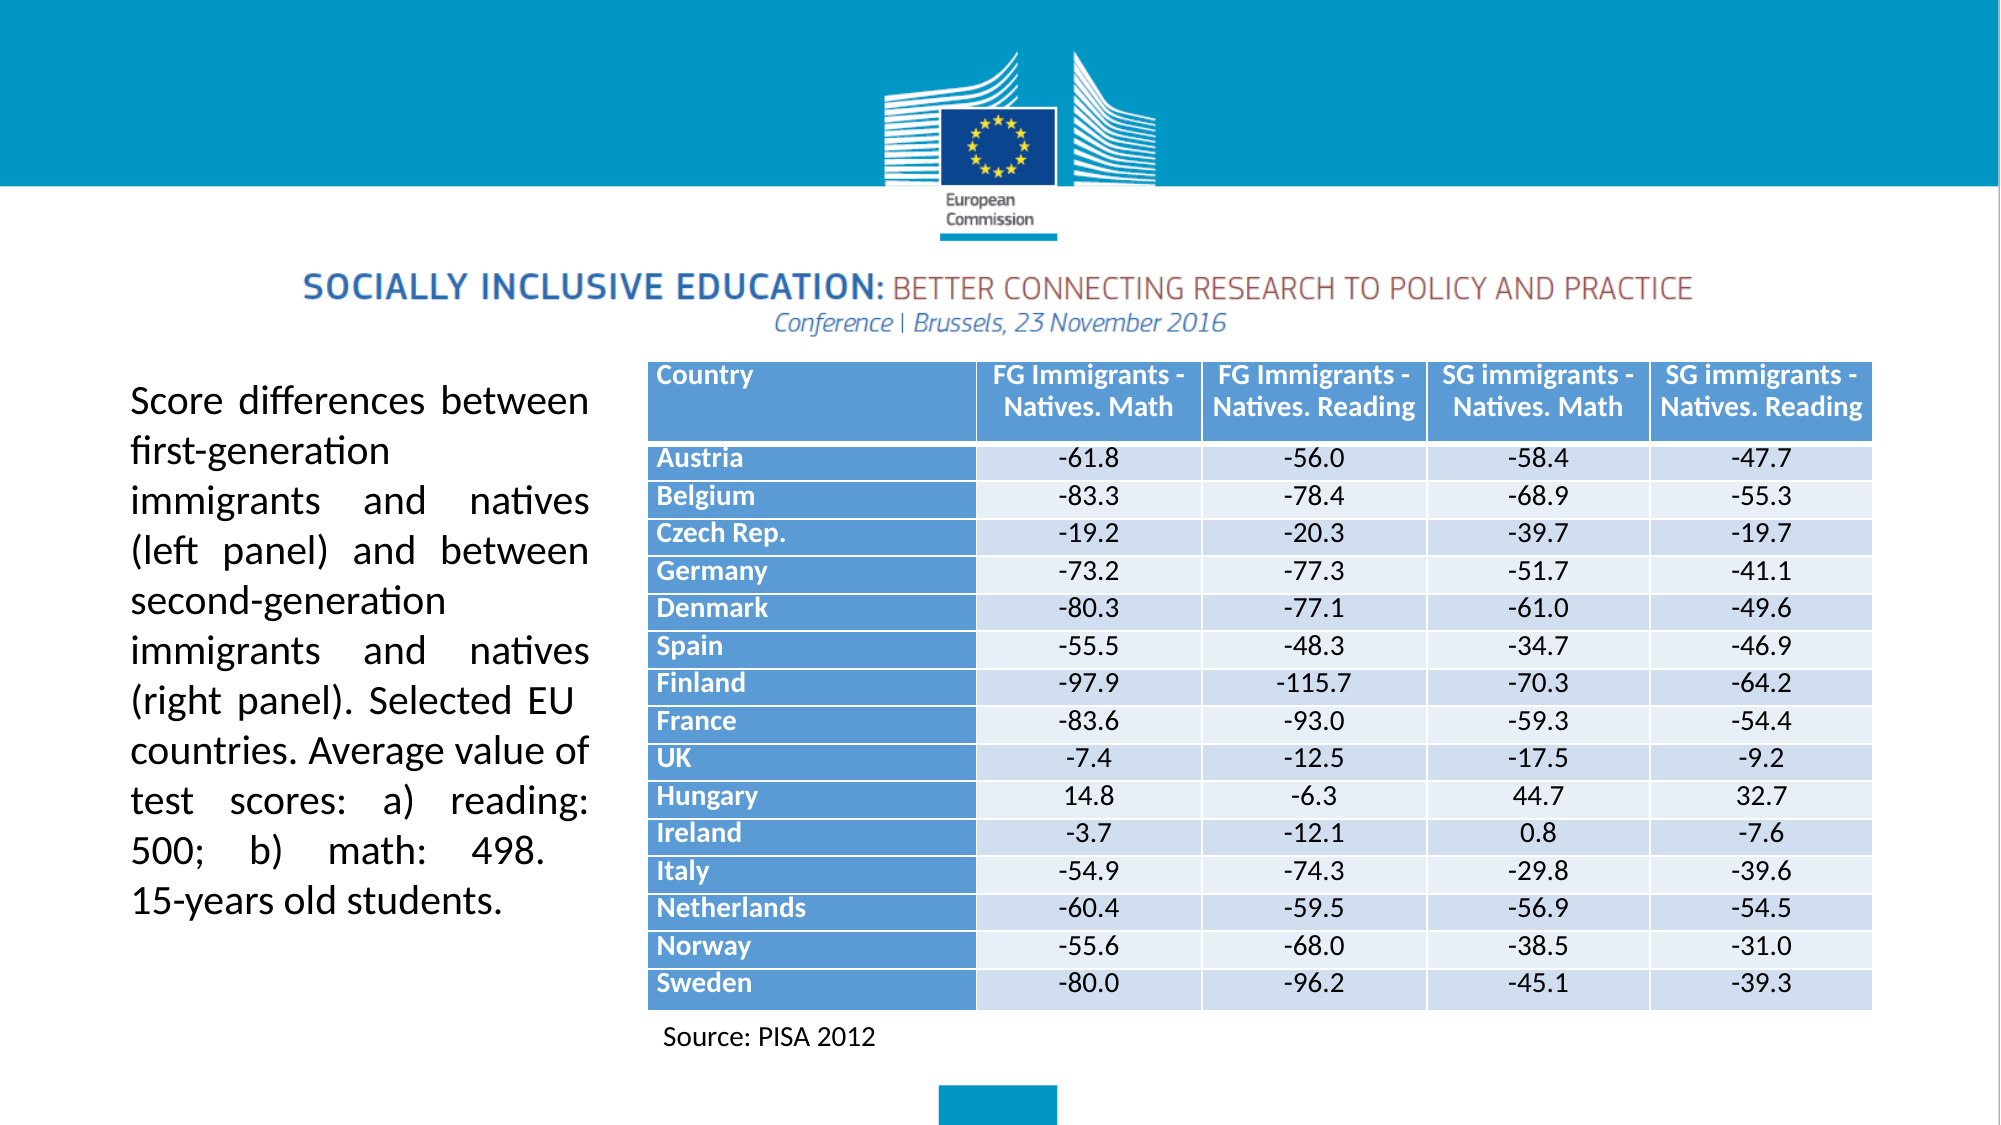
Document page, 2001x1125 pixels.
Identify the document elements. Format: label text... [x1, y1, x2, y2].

picture [1136, 121, 1155, 126]
table_cell -83.6 [977, 707, 1201, 743]
table_cell Belgium [648, 482, 976, 518]
table_cell -56.9 [1428, 895, 1649, 930]
table_header SG immigrants - Natives. Reading [1651, 362, 1872, 441]
table_cell -54.4 [1651, 707, 1872, 743]
table_cell Austria [648, 447, 976, 480]
table_cell -77.1 [1203, 595, 1426, 630]
table_cell -39.6 [1651, 857, 1872, 893]
picture [1074, 52, 1155, 160]
table_cell -3.7 [977, 820, 1201, 855]
table_cell France [648, 707, 976, 743]
table_cell -68.0 [1203, 932, 1426, 968]
table_cell -41.1 [1651, 557, 1872, 593]
table_cell -74.3 [1203, 857, 1426, 893]
table_cell Finland [648, 670, 976, 705]
table_cell -12.5 [1203, 745, 1426, 780]
picture [1074, 160, 1155, 176]
text_box Source: PISA 2012 [648, 1009, 1024, 1060]
table_cell -64.2 [1651, 670, 1872, 705]
table_cell -9.2 [1651, 745, 1872, 780]
table_cell Italy [648, 857, 976, 893]
table_cell 32.7 [1651, 782, 1872, 818]
table_cell -93.0 [1203, 707, 1426, 743]
table_cell -55.5 [977, 632, 1201, 668]
table_cell -73.2 [977, 557, 1201, 593]
table_cell -115.7 [1203, 670, 1426, 705]
table_cell -48.3 [1203, 632, 1426, 668]
table_cell -61.8 [977, 447, 1201, 480]
table_cell -7.4 [977, 745, 1201, 780]
table_cell -34.7 [1428, 632, 1649, 668]
table_cell Denmark [648, 595, 976, 630]
table_cell 14.8 [977, 782, 1201, 818]
table_cell -49.6 [1651, 595, 1872, 630]
table_cell -39.7 [1428, 520, 1649, 555]
table_cell Germany [648, 557, 976, 593]
table_cell -7.6 [1651, 820, 1872, 855]
table_cell -20.3 [1203, 520, 1426, 555]
table_cell -97.9 [977, 670, 1201, 705]
table_header Country [648, 362, 976, 441]
table_cell -70.3 [1428, 670, 1649, 705]
table_cell Spain [648, 632, 976, 668]
table_cell -19.7 [1651, 520, 1872, 555]
table_cell -80.0 [977, 970, 1201, 1010]
table_header SG immigrants - Natives. Math [1428, 362, 1649, 441]
table_cell -38.5 [1428, 932, 1649, 968]
table_cell -58.4 [1428, 447, 1649, 480]
picture [0, 0, 2000, 1125]
table_cell -54.9 [977, 857, 1201, 893]
table_cell Norway [648, 932, 976, 968]
table_cell -17.5 [1428, 745, 1649, 780]
table_cell -19.2 [977, 520, 1201, 555]
table_cell -59.3 [1428, 707, 1649, 743]
picture [1074, 149, 1155, 171]
table_cell -77.3 [1203, 557, 1426, 593]
table_cell UK [648, 745, 976, 780]
table_cell Ireland [648, 820, 976, 855]
table_cell Sweden [648, 970, 976, 1009]
table_cell -45.1 [1428, 970, 1649, 1010]
table_cell -78.4 [1203, 482, 1426, 518]
table_cell -51.7 [1428, 557, 1649, 593]
table_cell -80.3 [977, 595, 1201, 630]
table_cell -46.9 [1651, 632, 1872, 668]
table_cell -47.7 [1651, 447, 1872, 480]
table_header FG Immigrants - Natives. Math [977, 362, 1201, 441]
table_cell -29.8 [1428, 857, 1649, 893]
table_cell -31.0 [1651, 932, 1872, 968]
table_cell -12.1 [1203, 820, 1426, 855]
table_cell -55.3 [1651, 482, 1872, 518]
table_cell -60.4 [977, 895, 1201, 930]
table_cell -55.6 [977, 932, 1201, 968]
table_cell -39.3 [1651, 970, 1872, 1010]
table_cell -54.5 [1651, 895, 1872, 930]
table_cell 0.8 [1428, 820, 1649, 855]
table_cell -56.0 [1203, 447, 1426, 480]
table_cell 44.7 [1428, 782, 1649, 818]
table_cell -59.5 [1203, 895, 1426, 930]
picture [1074, 139, 1155, 165]
table_cell Netherlands [648, 895, 976, 930]
table_cell Czech Rep. [648, 520, 976, 555]
table_cell -83.3 [977, 482, 1201, 518]
table_cell -96.2 [1203, 970, 1426, 1010]
text_box Score differences between first-generation immigrants and natives (left panel) and between second-generation immigrants and natives (right panel). Selected EU countries. Average value of test scores: a) reading: 500; b) math: 498. 15-years old students. [115, 365, 605, 931]
table_cell -6.3 [1203, 782, 1426, 818]
table_cell -68.9 [1428, 482, 1649, 518]
table_cell Hungary [648, 782, 976, 818]
table_header FG Immigrants - Natives. Reading [1203, 362, 1426, 441]
table_cell -61.0 [1428, 595, 1649, 630]
